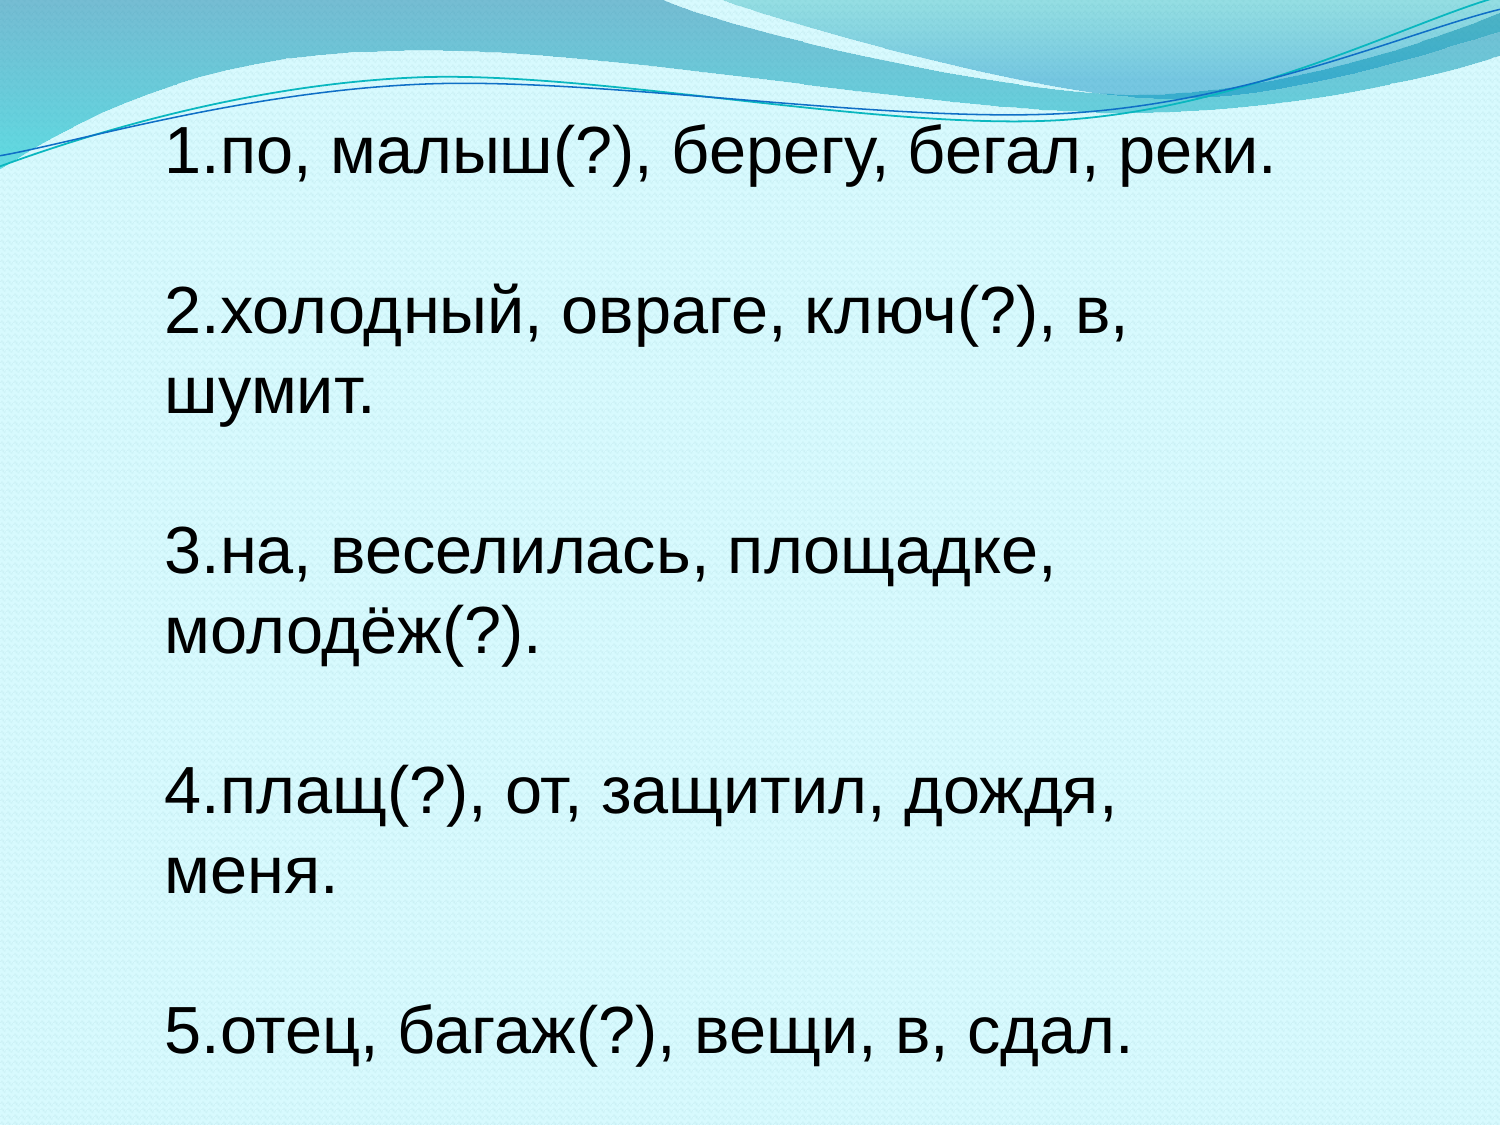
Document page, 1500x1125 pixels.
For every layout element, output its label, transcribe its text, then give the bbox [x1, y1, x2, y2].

text_box 1.по, малыш(?), берегу, бегал, реки. 2.холодный, овраге, ключ(?), в, шумит. 3.на, веселилась, площадке, молодёж(?). 4.плащ(?), от, защитил, дождя, меня. 5.отец, багаж(?), вещи, в, сдал. [150, 99, 1313, 1075]
